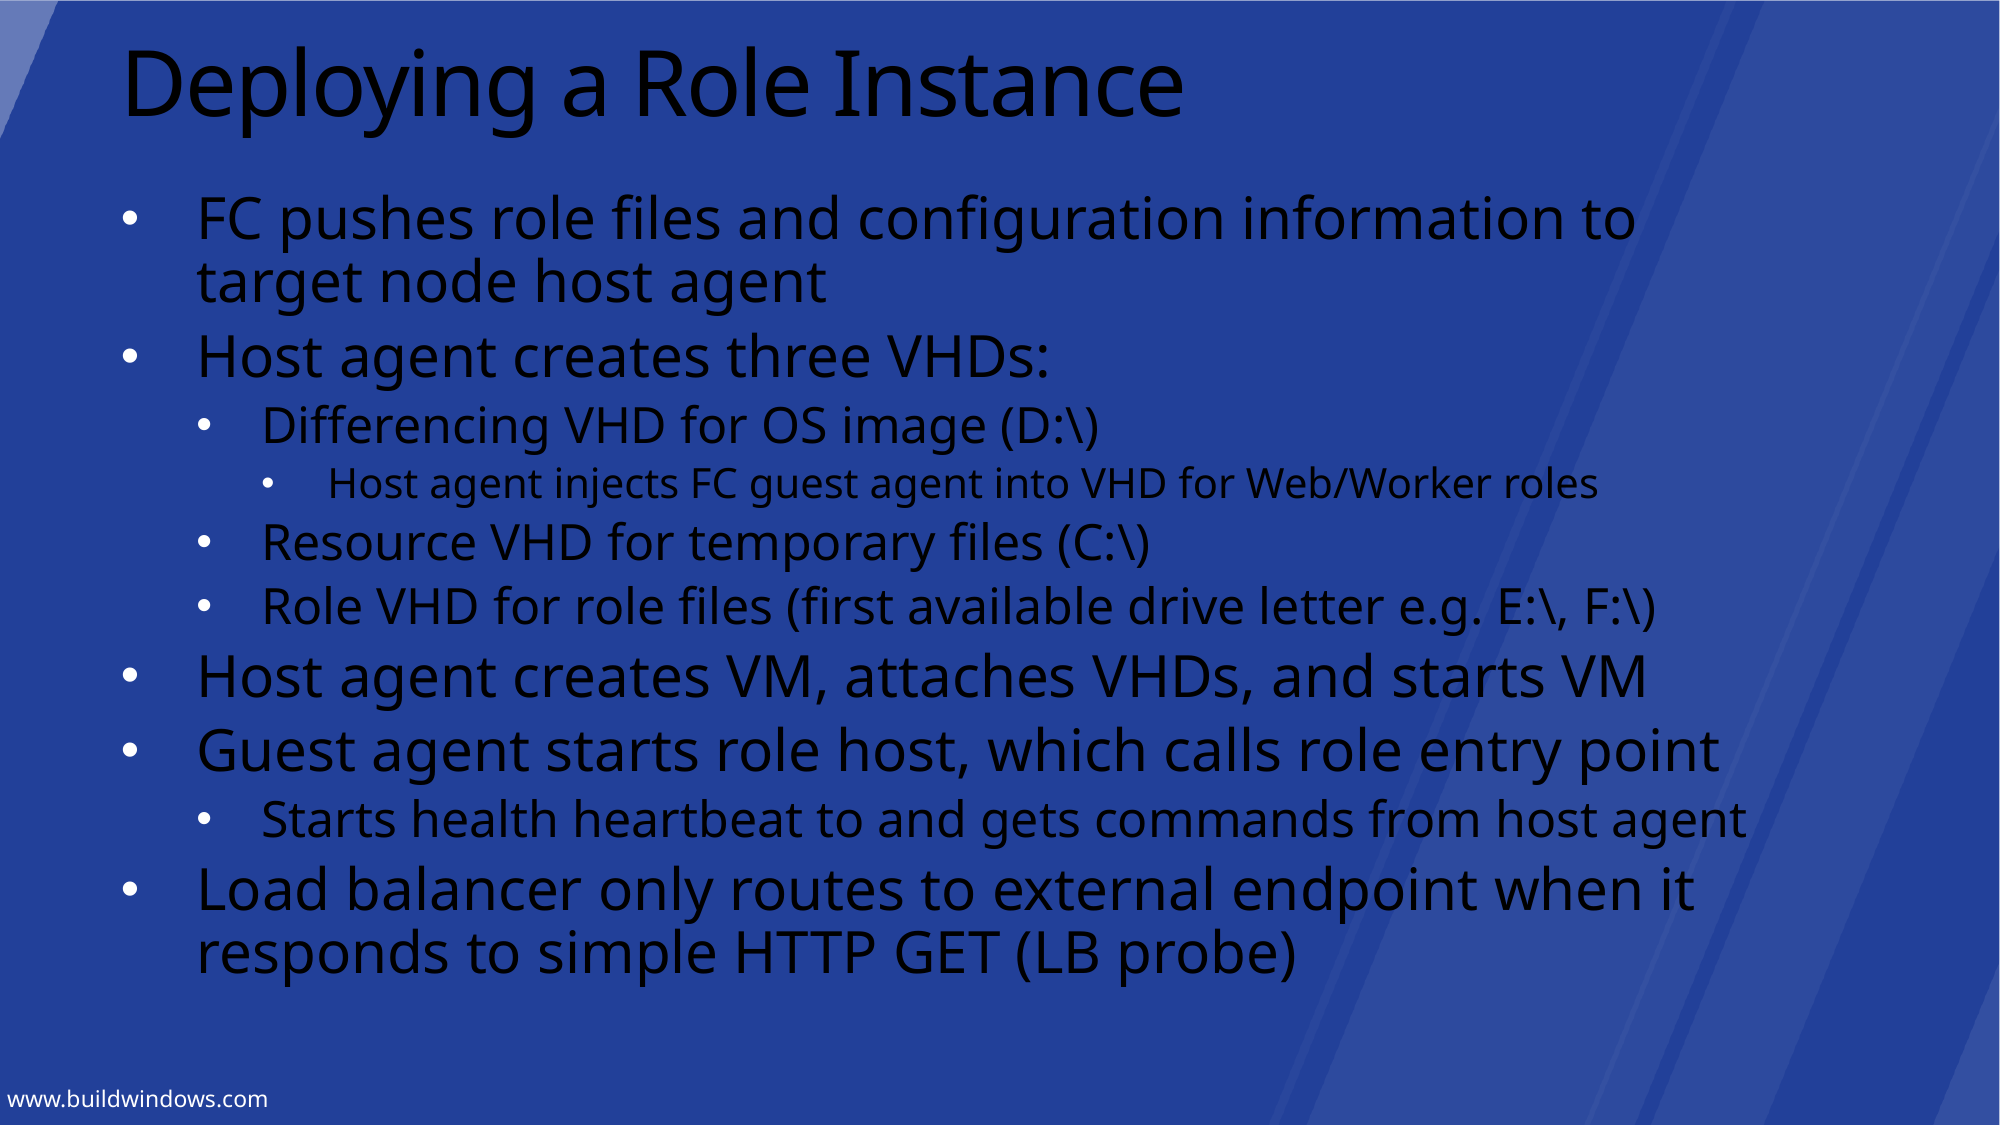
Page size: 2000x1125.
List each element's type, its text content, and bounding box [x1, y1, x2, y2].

list FC pushes role files and configuration information to target node host agent Host agent creates three VHDs: Differencing VHD for OS image (D:\) Host agent injects FC guest agent into VHD for Web/Worker roles Resource VHD for temporary files (C:\) Role VHD for role files (first available drive letter e.g. E:\, F:\) Host agent creates VM, attaches VHDs, and starts VM Guest agent starts role host, which calls role entry point Starts health heartbeat to and gets commands from host agent Load balancer only routes to external endpoint when it responds to simple HTTP GET (LB probe) [120, 189, 1788, 1014]
title Deploying a Role Instance [120, 37, 1950, 138]
picture [0, 0, 2000, 1125]
